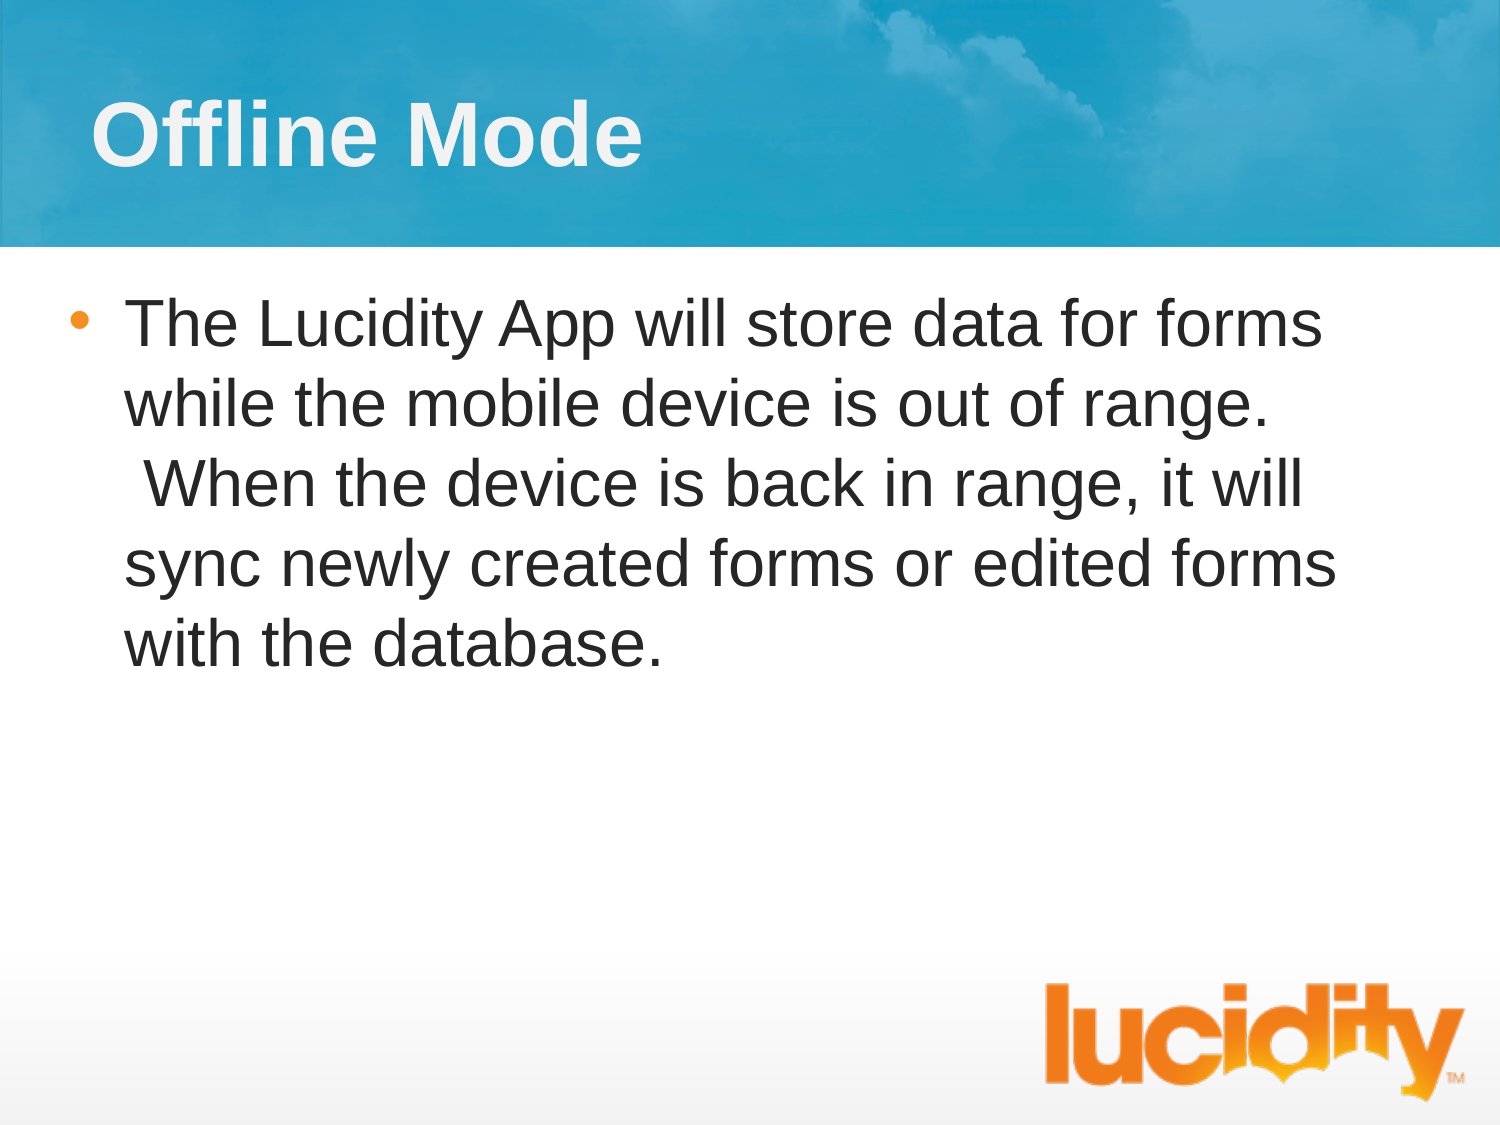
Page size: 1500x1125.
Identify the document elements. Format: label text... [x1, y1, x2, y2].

picture [1030, 959, 1500, 1125]
list The Lucidity App will store data for forms while the mobile device is out of range. When the device is back in range, it will sync newly created forms or edited forms with the database. [53, 271, 1428, 986]
title Offline Mode [75, 35, 1425, 223]
picture [0, 0, 1500, 247]
